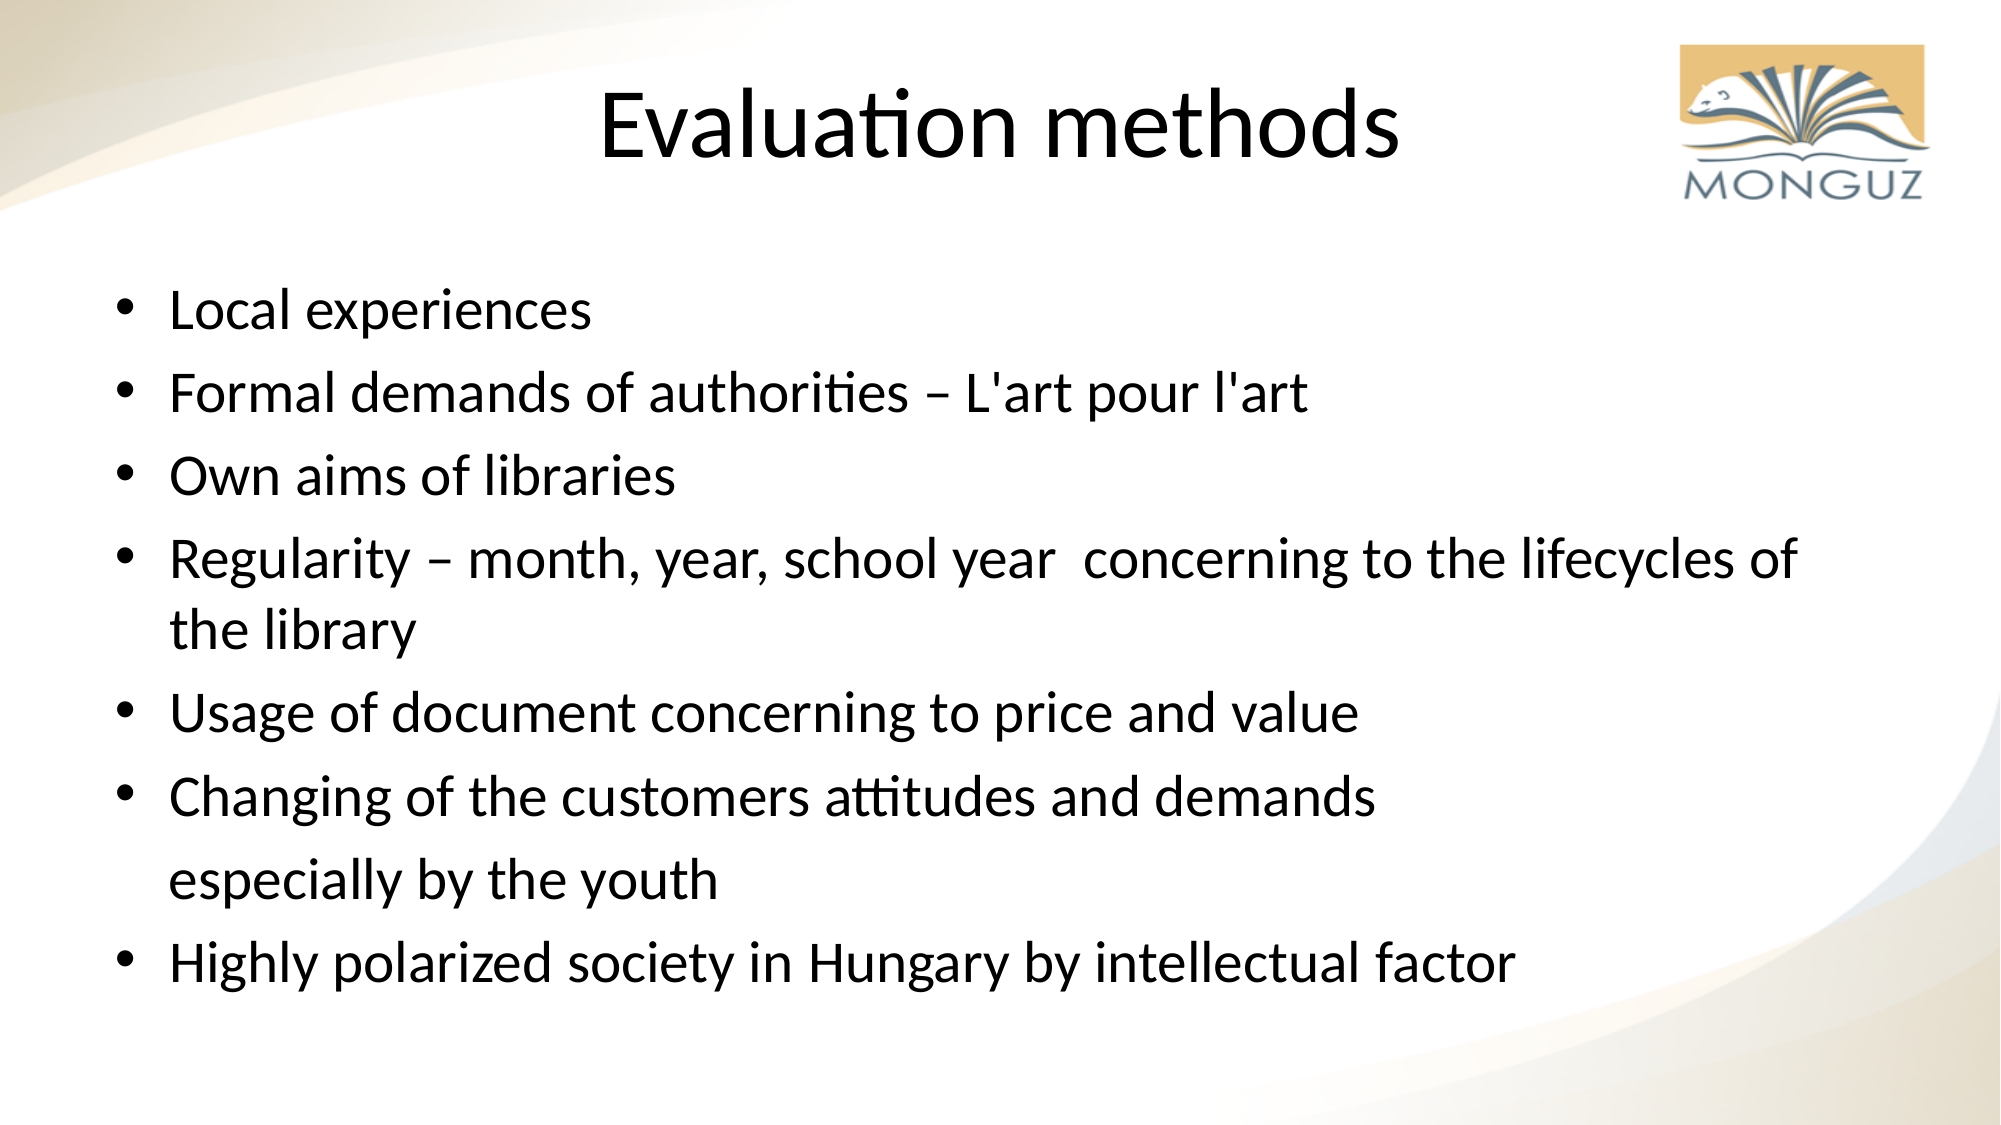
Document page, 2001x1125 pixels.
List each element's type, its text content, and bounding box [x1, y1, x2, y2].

picture [0, 0, 2001, 1125]
list Local experiences Formal demands of authorities – L'art pour l'art Own aims of libraries Regularity – month, year, school year concerning to the lifecycles of the library Usage of document concerning to price and value Changing of the customers attitudes and demands especially by the youth Highly polarized society in Hungary by intellectual factor [99, 262, 1900, 1005]
title Evaluation methods [0, 35, 2000, 200]
